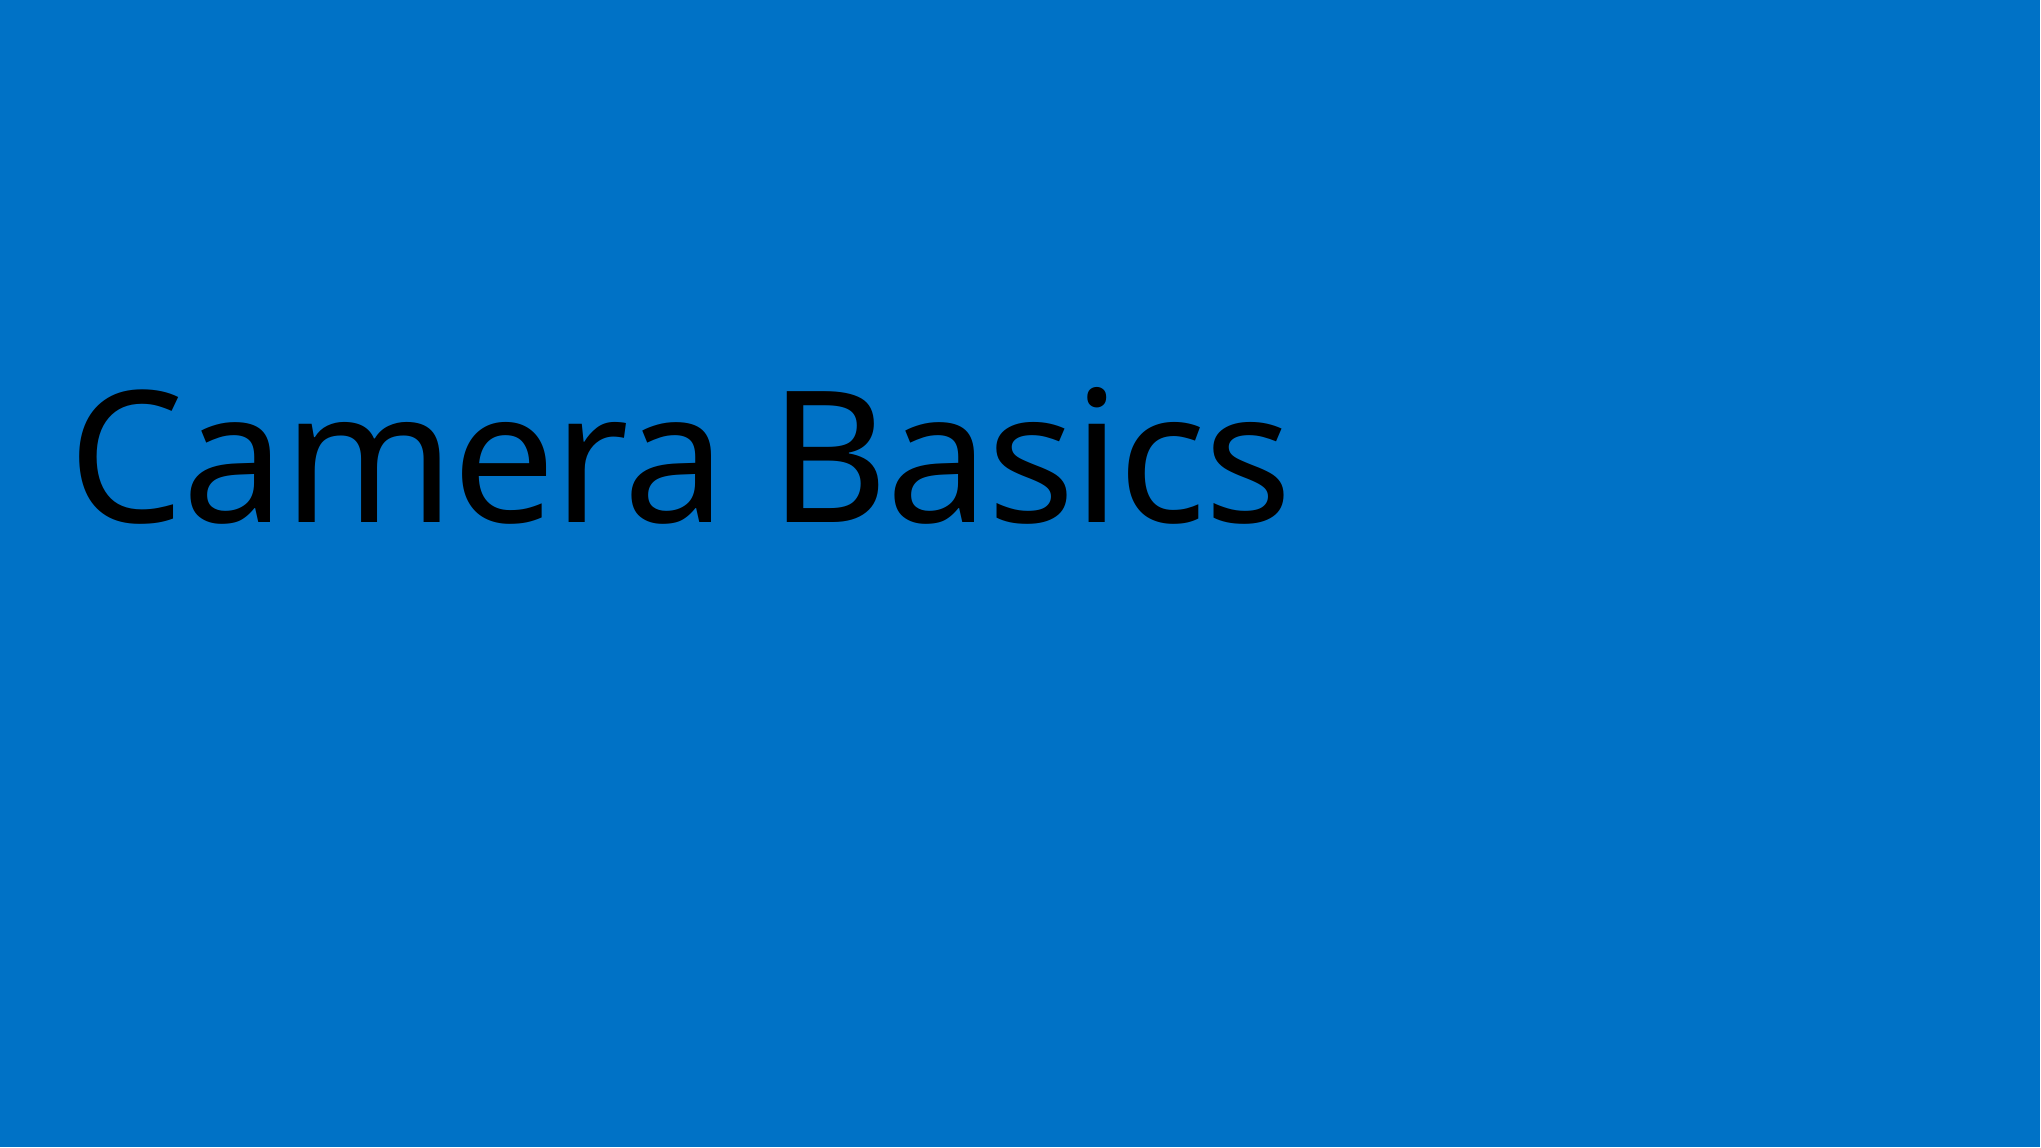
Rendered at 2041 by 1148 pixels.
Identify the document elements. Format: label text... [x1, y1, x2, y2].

title Camera Basics [45, 348, 1996, 650]
